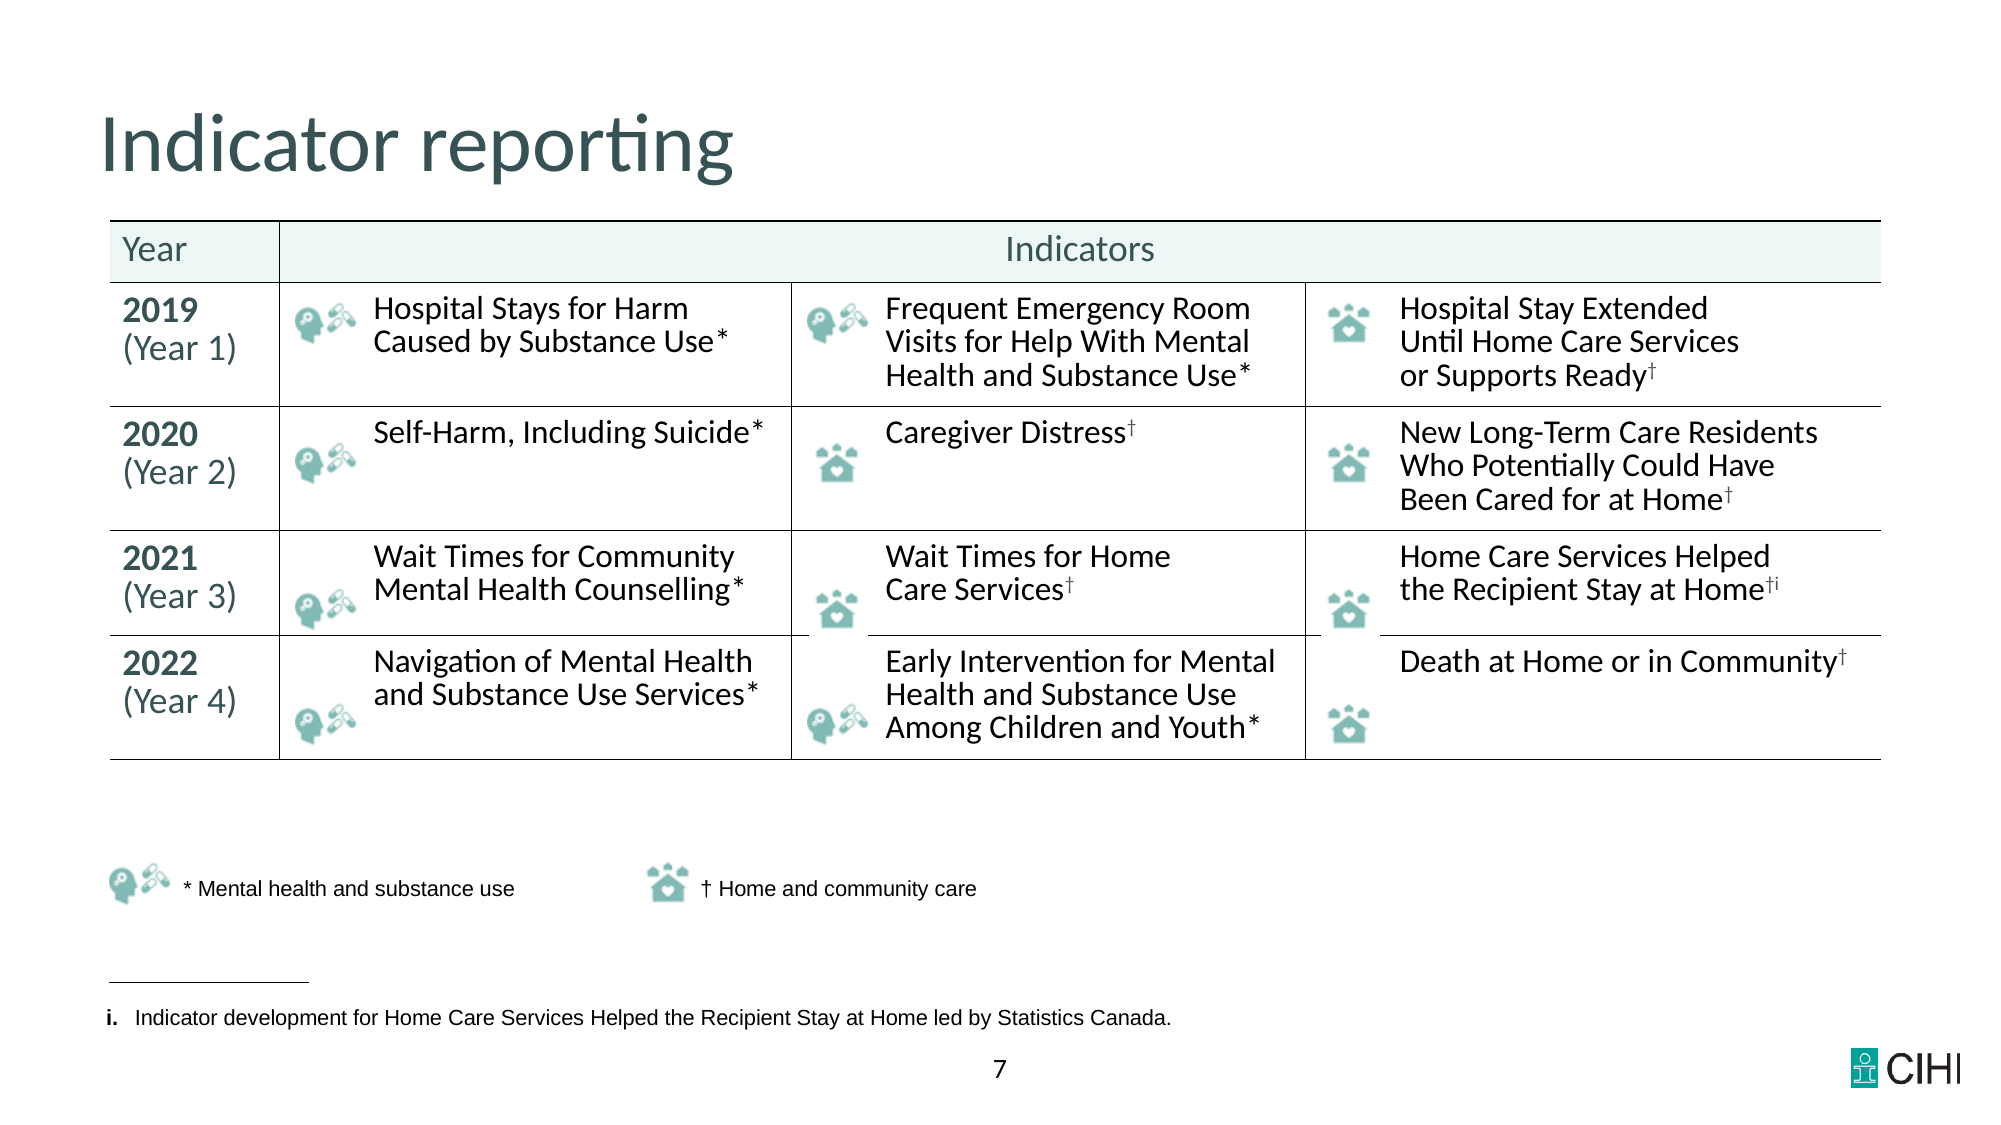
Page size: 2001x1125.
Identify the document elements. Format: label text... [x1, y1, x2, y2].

picture [294, 437, 358, 487]
picture [807, 297, 870, 347]
table_cell New Long-Term Care Residents Who Potentially Could Have Been Cared for at Home† [1306, 407, 1881, 530]
picture [294, 698, 358, 748]
picture [294, 297, 358, 347]
table_header Year [110, 222, 279, 282]
picture [807, 698, 870, 748]
text_box i. Indicator development for Home Care Services Helped the Recipient Stay at Home led by Statistics Canada. [91, 996, 1826, 1038]
table_cell Home Care Services Helped the Recipient Stay at Home†i [1306, 531, 1881, 635]
table_cell Self-Harm, Including Suicide* [280, 407, 791, 530]
table_cell Death at Home or in Community† [1306, 636, 1881, 759]
table_cell Frequent Emergency Room Visits for Help With Mental Health and Substance Use* [792, 283, 1305, 406]
table_header Indicators [280, 222, 1881, 282]
text_box * Mental health and substance use [176, 867, 569, 909]
table_cell Wait Times for Home Care Services† [792, 531, 1305, 635]
picture [1320, 297, 1380, 354]
picture [294, 583, 358, 633]
table_cell 2019 (Year 1) [110, 283, 279, 406]
picture [809, 583, 868, 640]
table_cell 2022 (Year 4) [110, 636, 279, 759]
picture [1320, 698, 1380, 755]
picture [108, 857, 172, 907]
table_cell Navigation of Mental Health and Substance Use Services* [280, 636, 791, 759]
table_cell Wait Times for Community Mental Health Counselling* [280, 531, 791, 635]
picture [1320, 583, 1380, 640]
picture [809, 437, 868, 494]
text_box † Home and community care [703, 867, 1080, 909]
picture [1320, 437, 1380, 494]
picture [1851, 1048, 1960, 1088]
title Indicator reporting [99, 96, 1900, 191]
table_cell Early Intervention for Mental Health and Substance Use Among Children and Youth* [792, 636, 1305, 759]
table_cell Hospital Stay Extended Until Home Care Services or Supports Ready† [1306, 283, 1881, 406]
picture [639, 856, 699, 913]
table_cell Caregiver Distress† [792, 407, 1305, 530]
table_cell Hospital Stays for Harm Caused by Substance Use* [280, 283, 791, 406]
table_cell 2020 (Year 2) [110, 407, 279, 530]
table_cell 2021 (Year 3) [110, 531, 279, 635]
